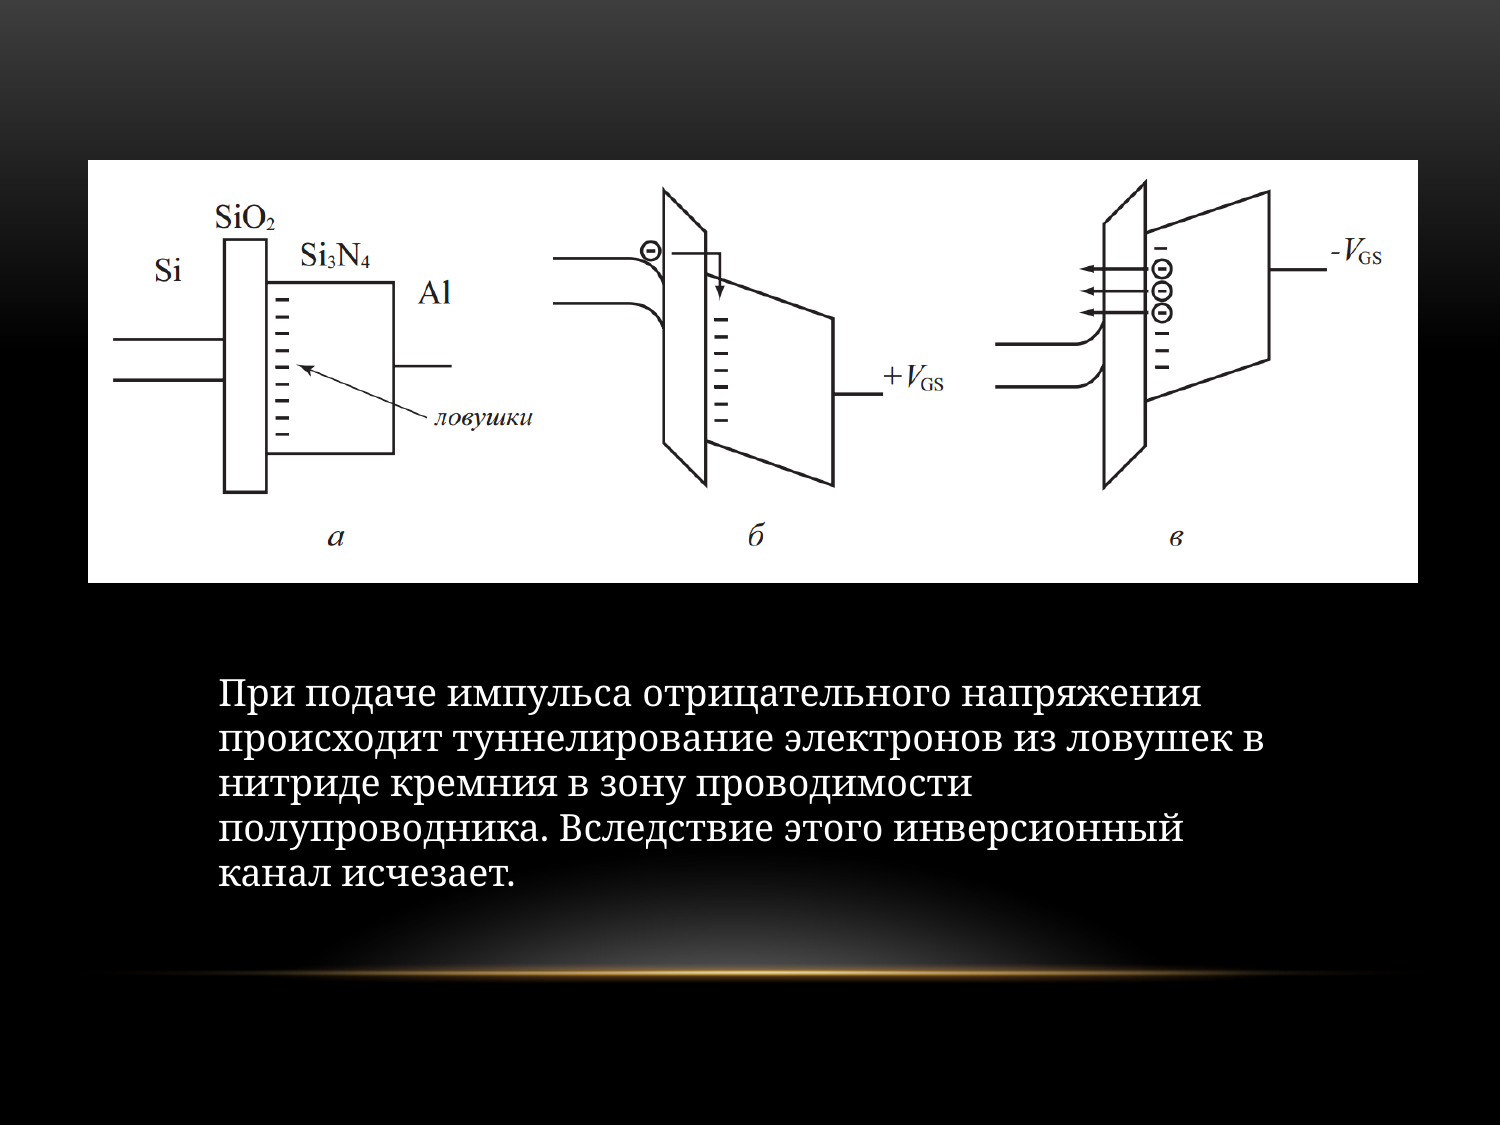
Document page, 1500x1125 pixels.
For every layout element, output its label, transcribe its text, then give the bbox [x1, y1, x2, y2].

picture [0, 0, 1500, 1125]
text_box При подаче импульса отрицательного напряжения происходит туннелирование электронов из ловушек в нитриде кремния в зону проводимости полупроводника. Вследствие этого инверсионный канал исчезает. [203, 661, 1302, 902]
